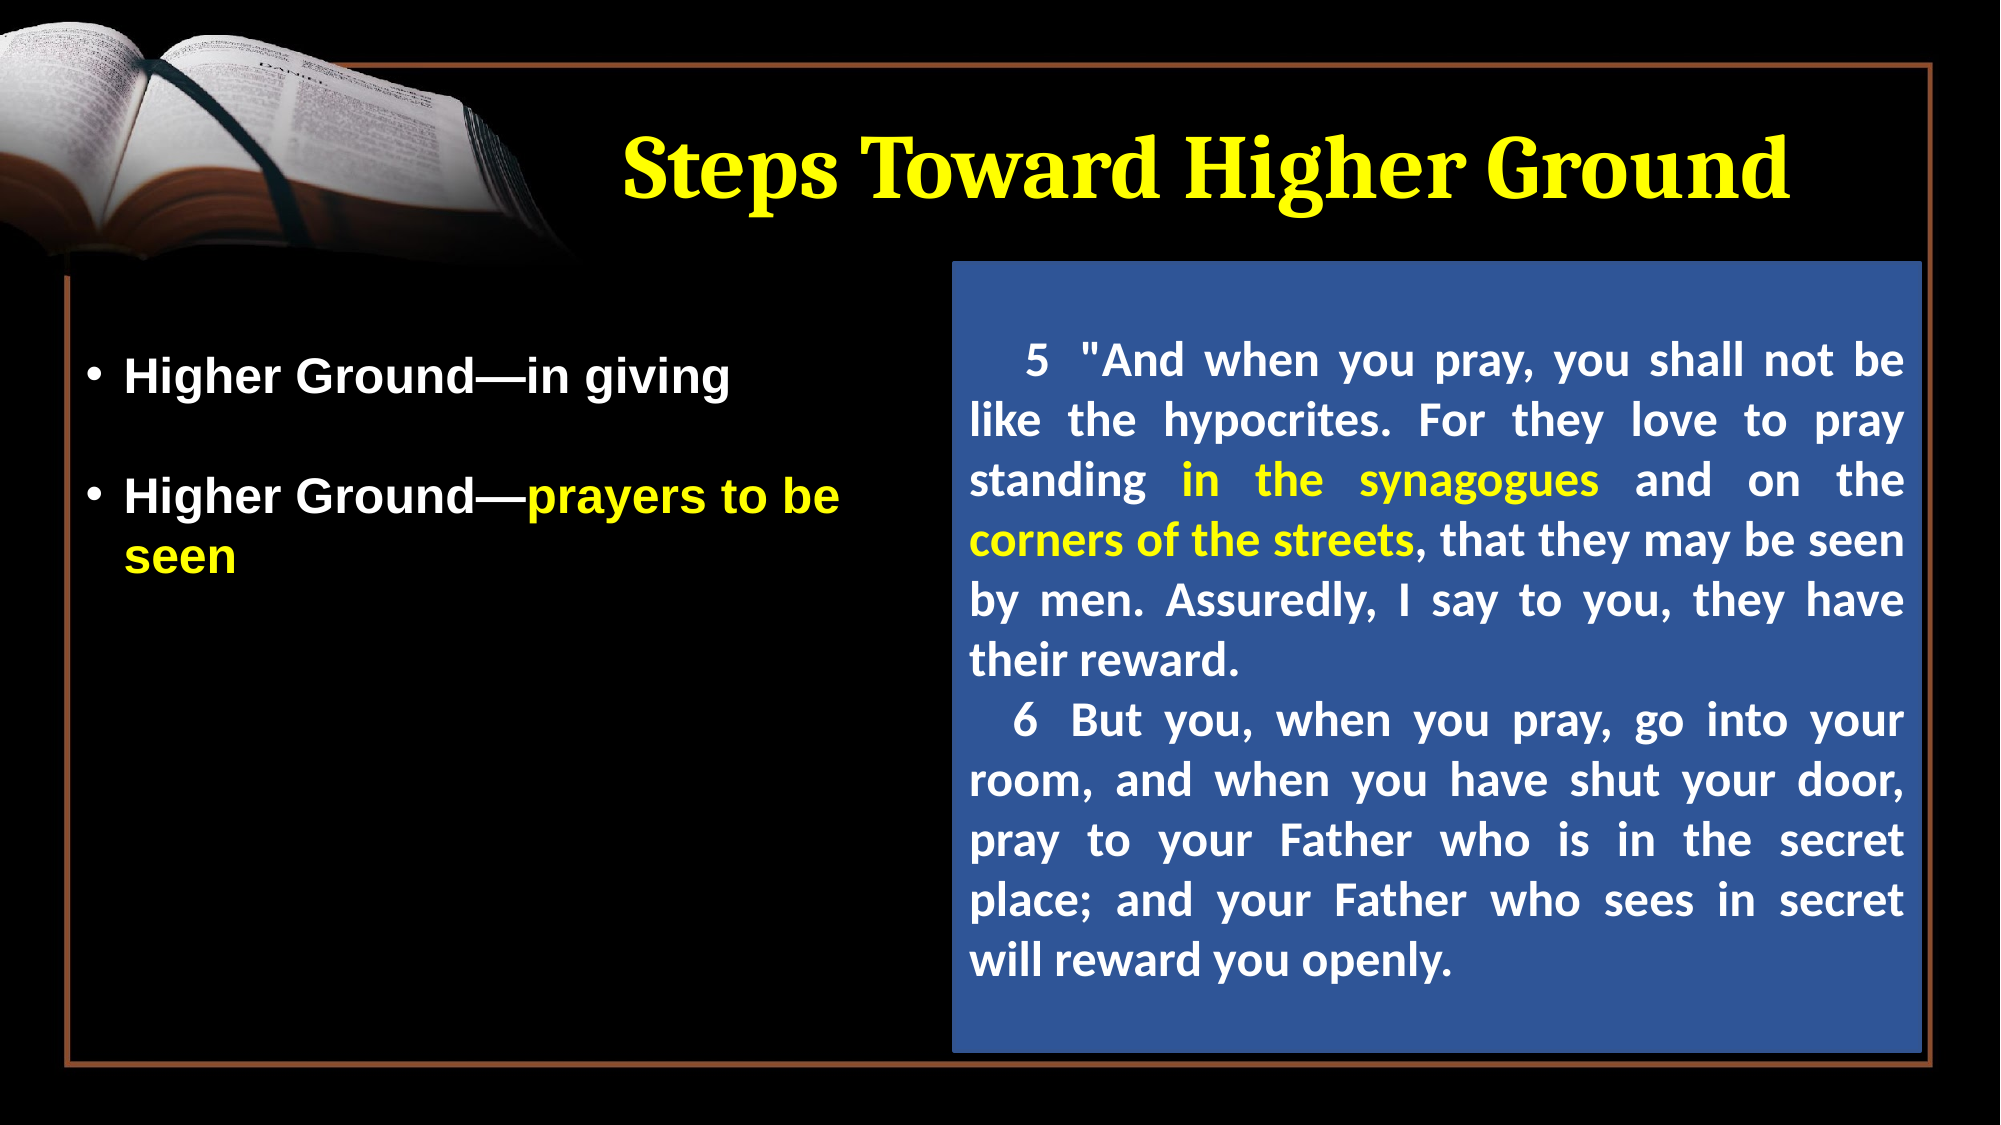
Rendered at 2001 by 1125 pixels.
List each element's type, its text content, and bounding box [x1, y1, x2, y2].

text_box Higher Ground—in giving Higher Ground—prayers to be seen [70, 336, 968, 591]
text_box 5 "And when you pray, you shall not be like the hypocrites. For they love to pray standing in the synagogues and on the corners of the streets, that they may be seen by men. Assuredly, I say to you, they have their reward. 6 But you, when you pray, go into your room, and when you have shut your door, pray to your Father who is in the secret place; and your Father who sees in secret will reward you openly. [952, 261, 1922, 1053]
title Steps Toward Higher Ground [483, 74, 1935, 263]
picture [0, 0, 2000, 1125]
